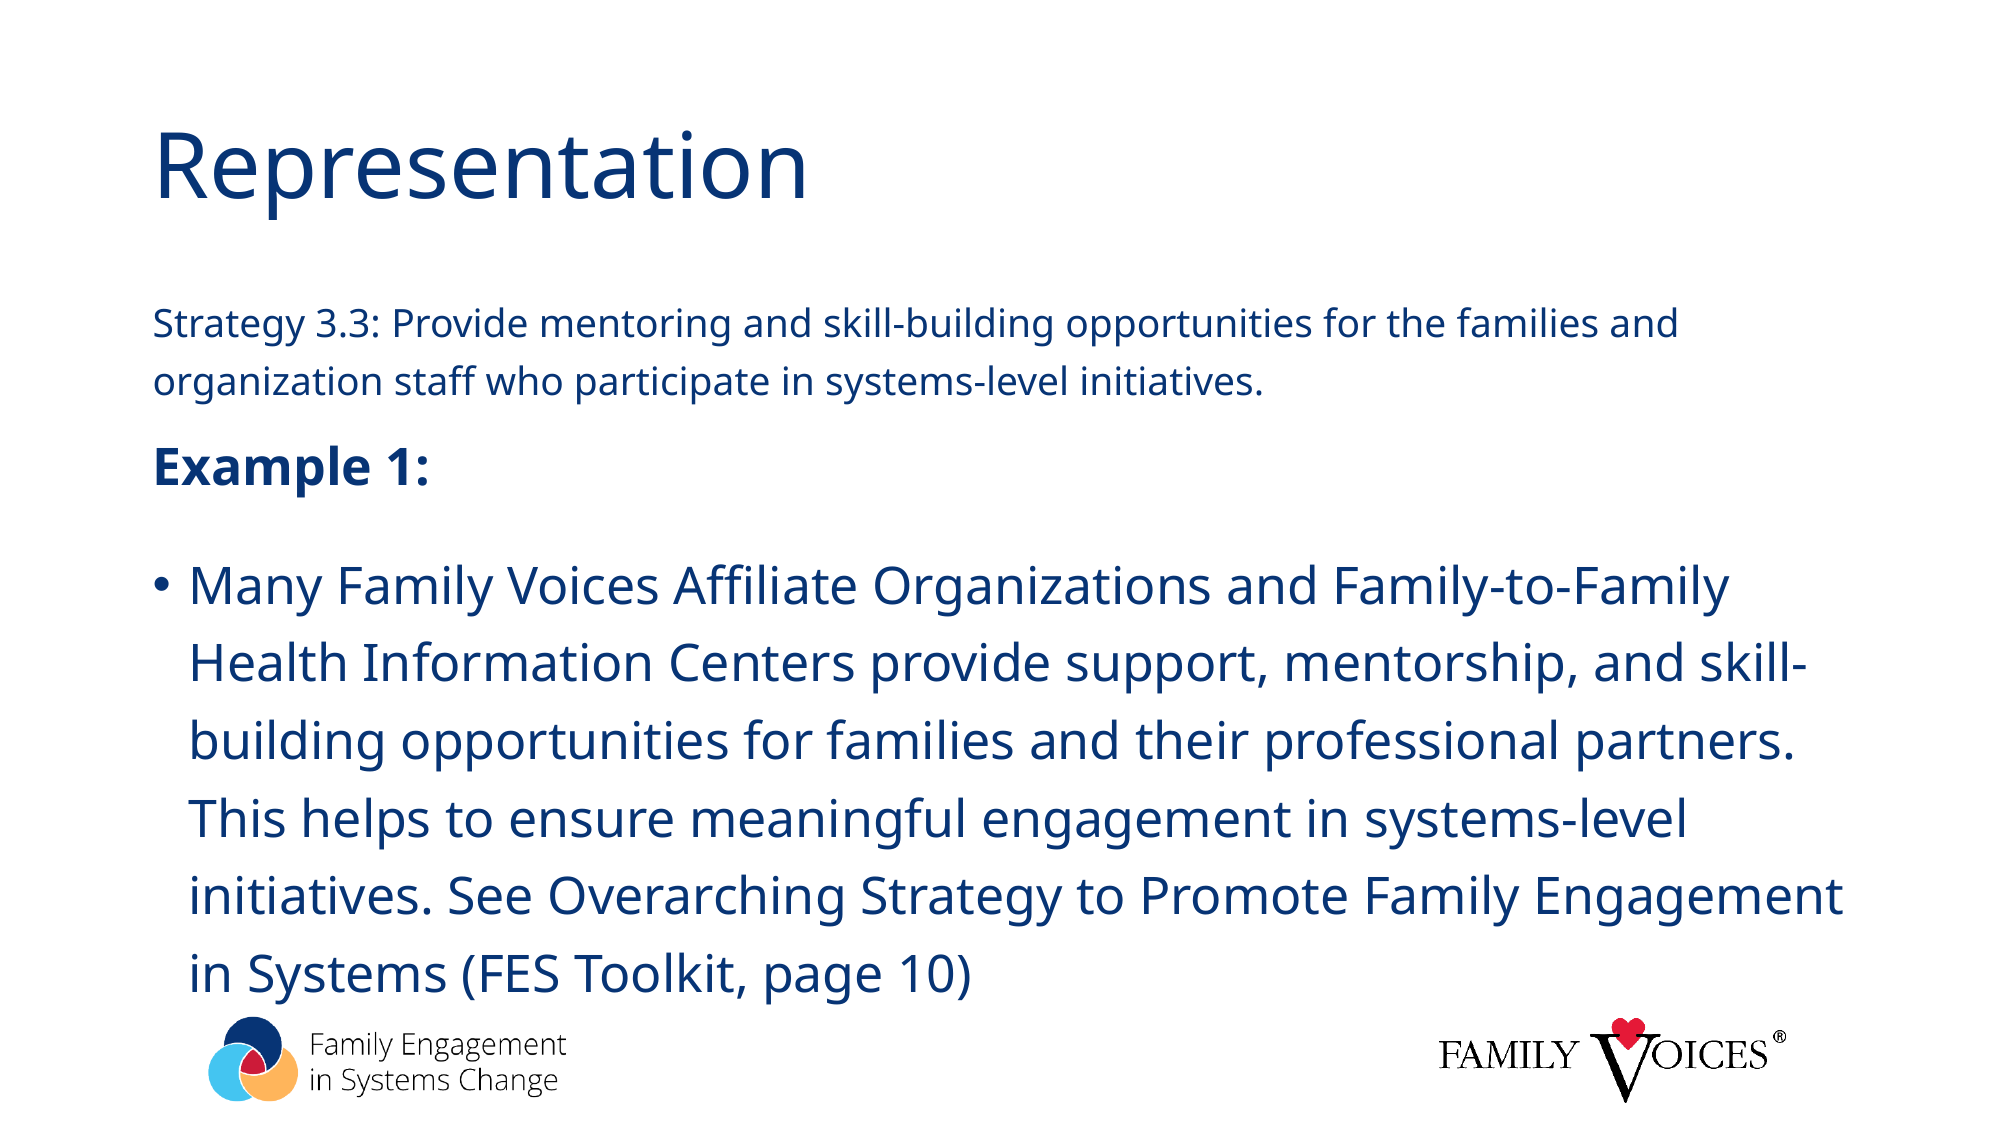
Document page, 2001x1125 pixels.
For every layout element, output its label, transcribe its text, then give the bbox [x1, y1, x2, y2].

picture [1439, 1018, 1786, 1103]
list Strategy 3.3: Provide mentoring and skill-building opportunities for the families and organization staff who participate in systems-level initiatives. [137, 275, 1863, 410]
picture [183, 1016, 586, 1118]
title Representation [137, 59, 1863, 275]
list Example 1: Many Family Voices Affiliate Organizations and Family-to-Family Health Information Centers provide support, mentorship, and skill-building opportunities for families and their professional partners. This helps to ensure meaningful engagement in systems-level initiatives. See Overarching Strategy to Promote Family Engagement in Systems (FES Toolkit, page 10) [137, 410, 1863, 1016]
